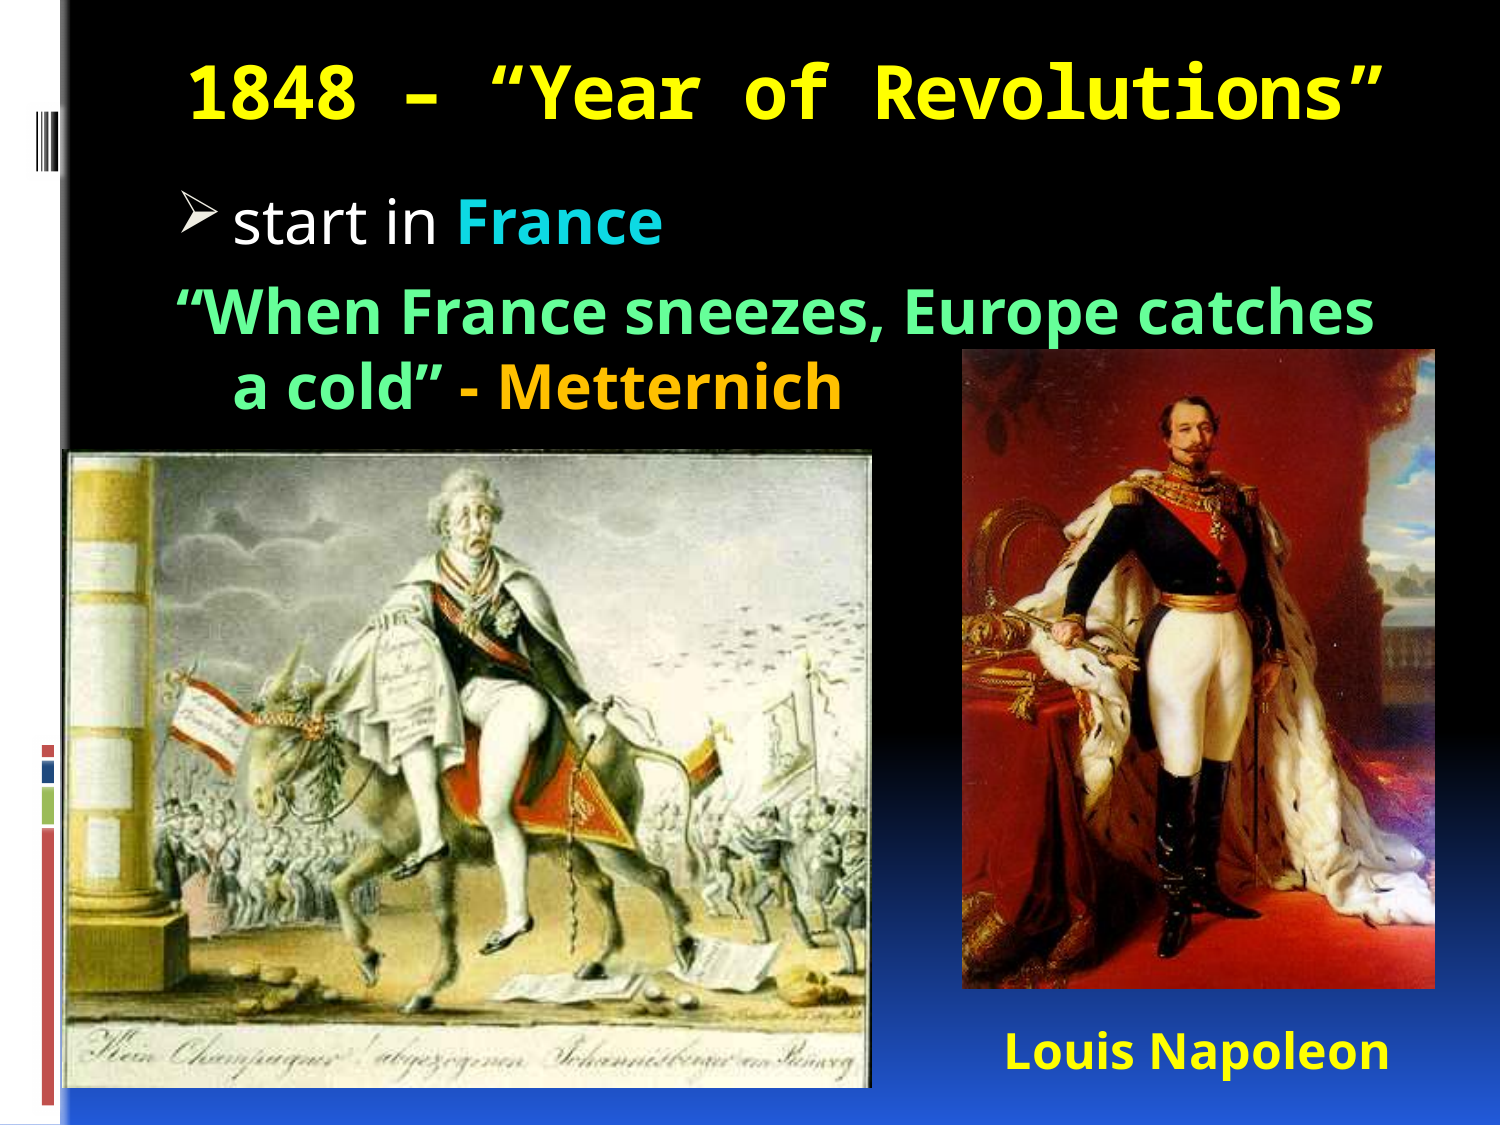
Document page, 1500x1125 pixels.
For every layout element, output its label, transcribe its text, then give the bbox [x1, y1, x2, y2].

picture [61, 449, 872, 1088]
picture [961, 349, 1435, 989]
title 1848 – “Year of Revolutions” [150, 37, 1425, 174]
list start in France “When France sneezes, Europe catches a cold” - Metternich [150, 174, 1425, 1043]
text_box Louis Napoleon [989, 1012, 1406, 1088]
